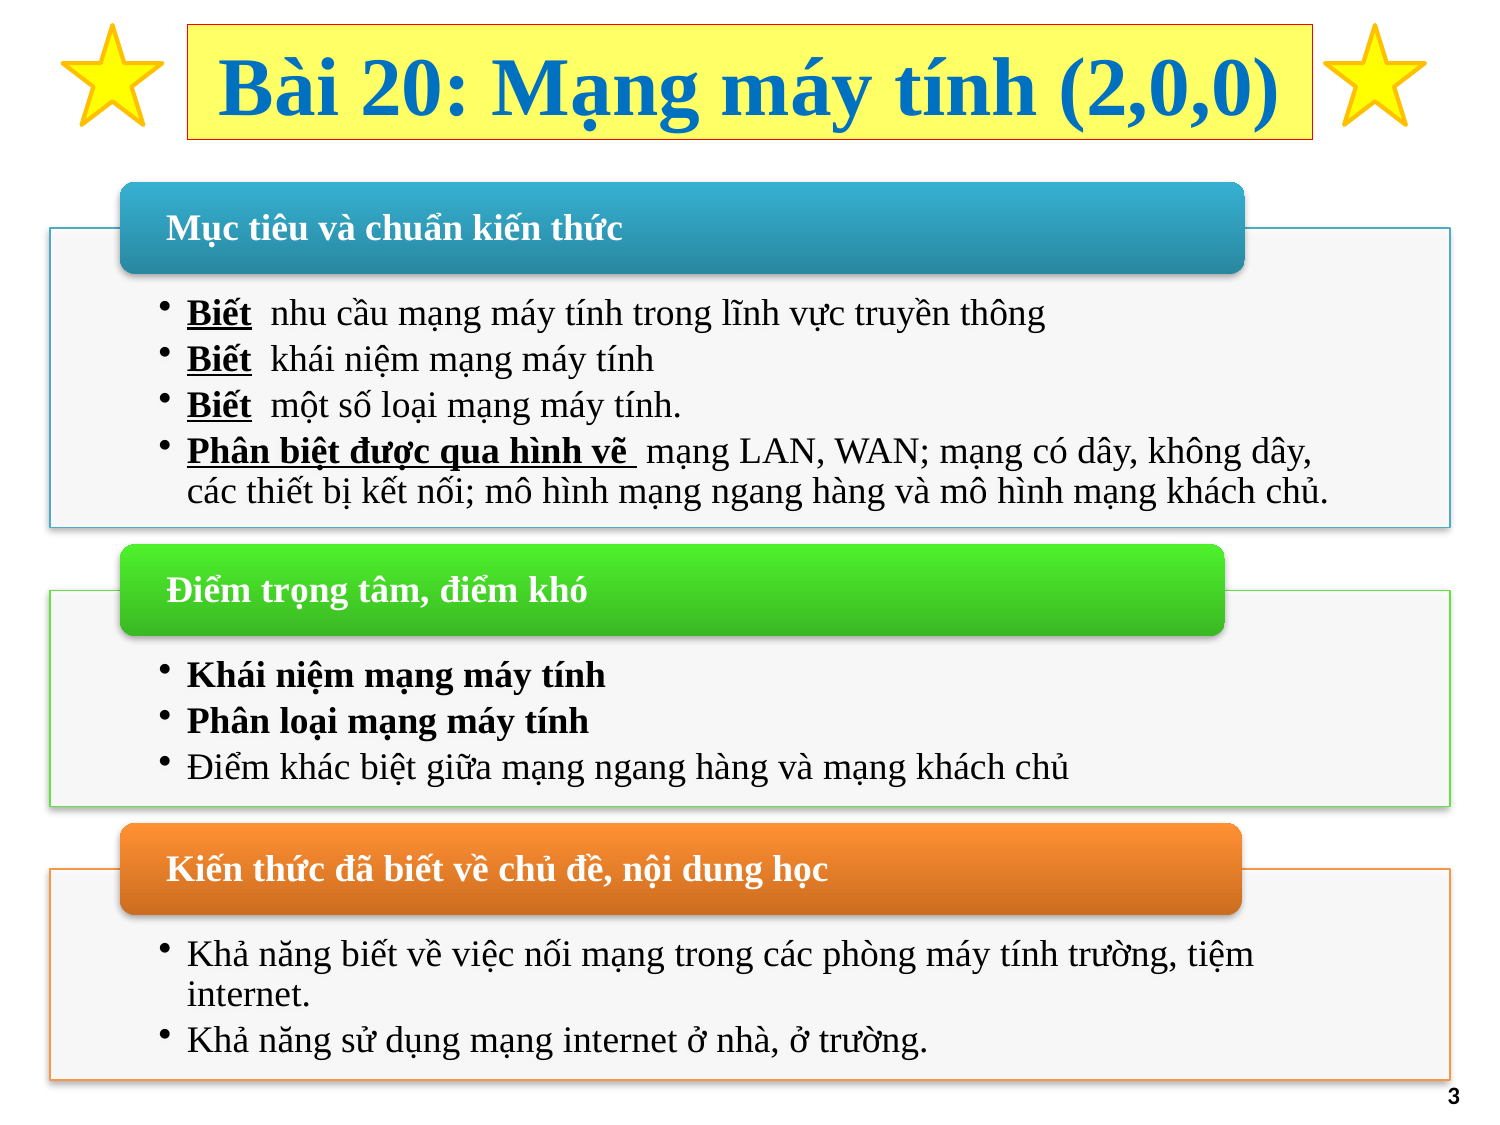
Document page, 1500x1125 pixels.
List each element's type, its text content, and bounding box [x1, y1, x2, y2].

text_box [49, 174, 1451, 1088]
slide_number 3 [1125, 1065, 1475, 1125]
text_box [1323, 22, 1427, 127]
text_box Bài 20: Mạng máy tính (2,0,0) [187, 24, 1313, 140]
text_box [60, 22, 165, 127]
